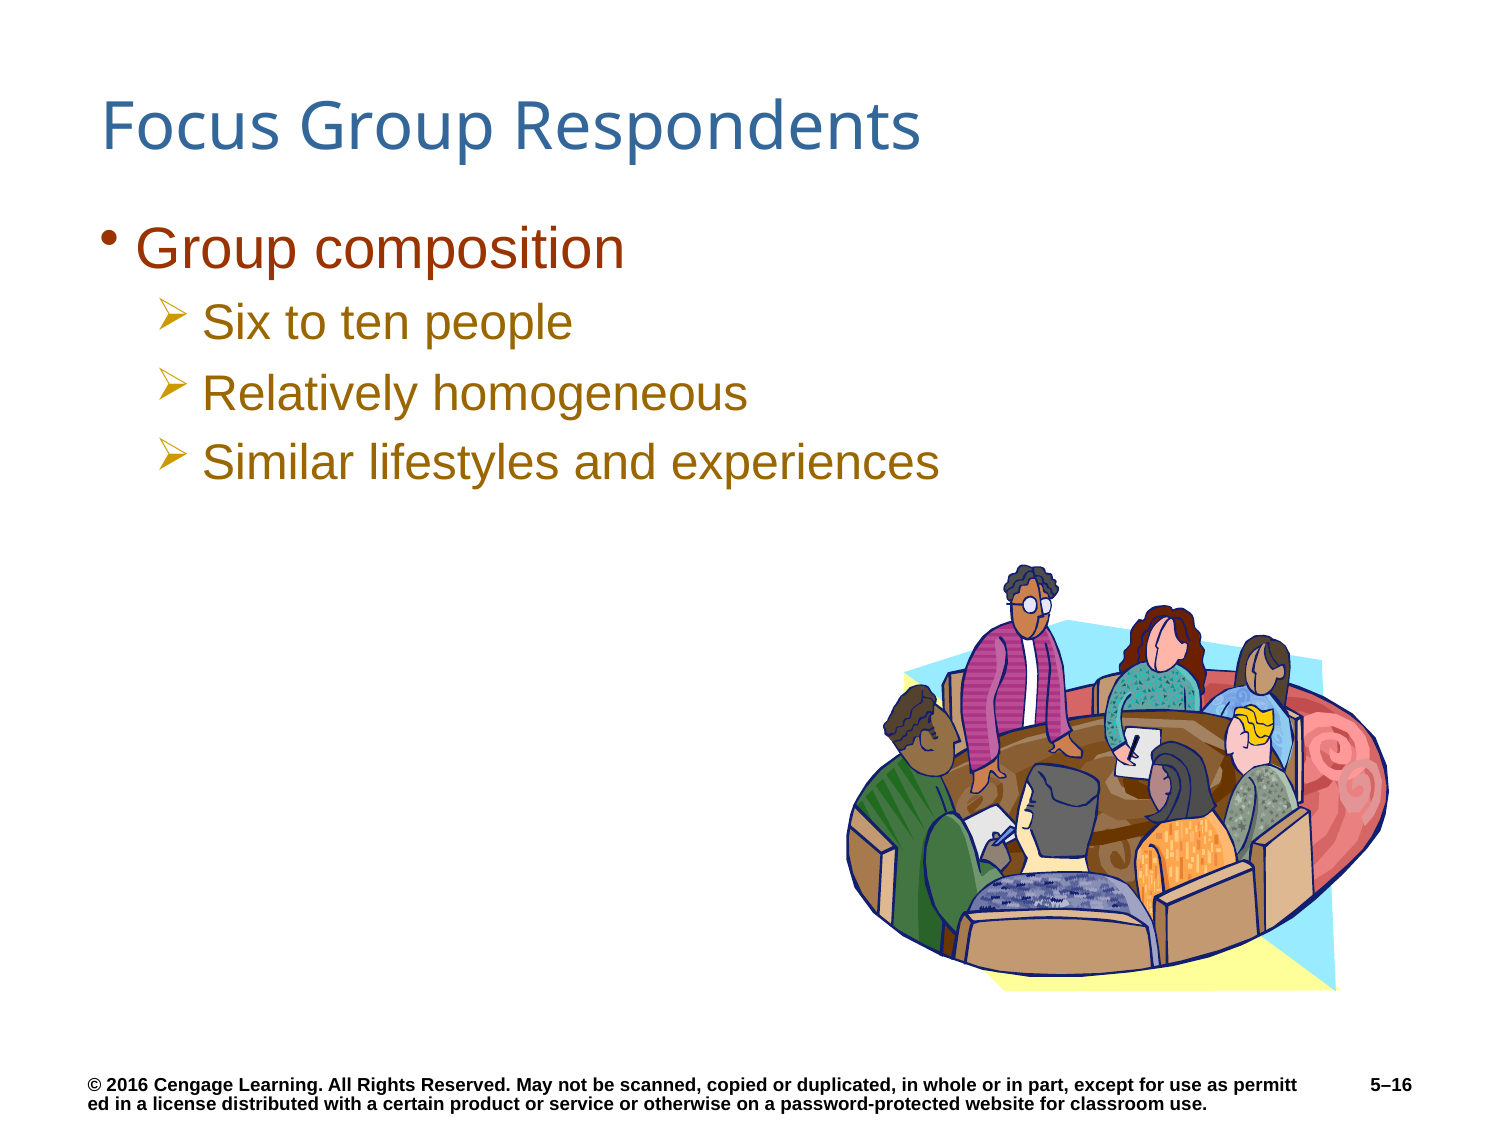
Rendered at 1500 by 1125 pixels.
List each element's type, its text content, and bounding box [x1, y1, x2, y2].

list Group composition Six to ten people Relatively homogeneous Similar lifestyles and experiences [84, 202, 1414, 1013]
title Focus Group Respondents [85, 75, 1411, 171]
footer © 2016 Cengage Learning. All Rights Reserved. May not be scanned, copied or duplicated, in whole or in part, except for use as permitted in a license distributed with a certain product or service or otherwise on a password-protected website for classroom use. [87, 1057, 1050, 1103]
slide_number 5–16 [1050, 1042, 1413, 1103]
picture [840, 559, 1396, 998]
